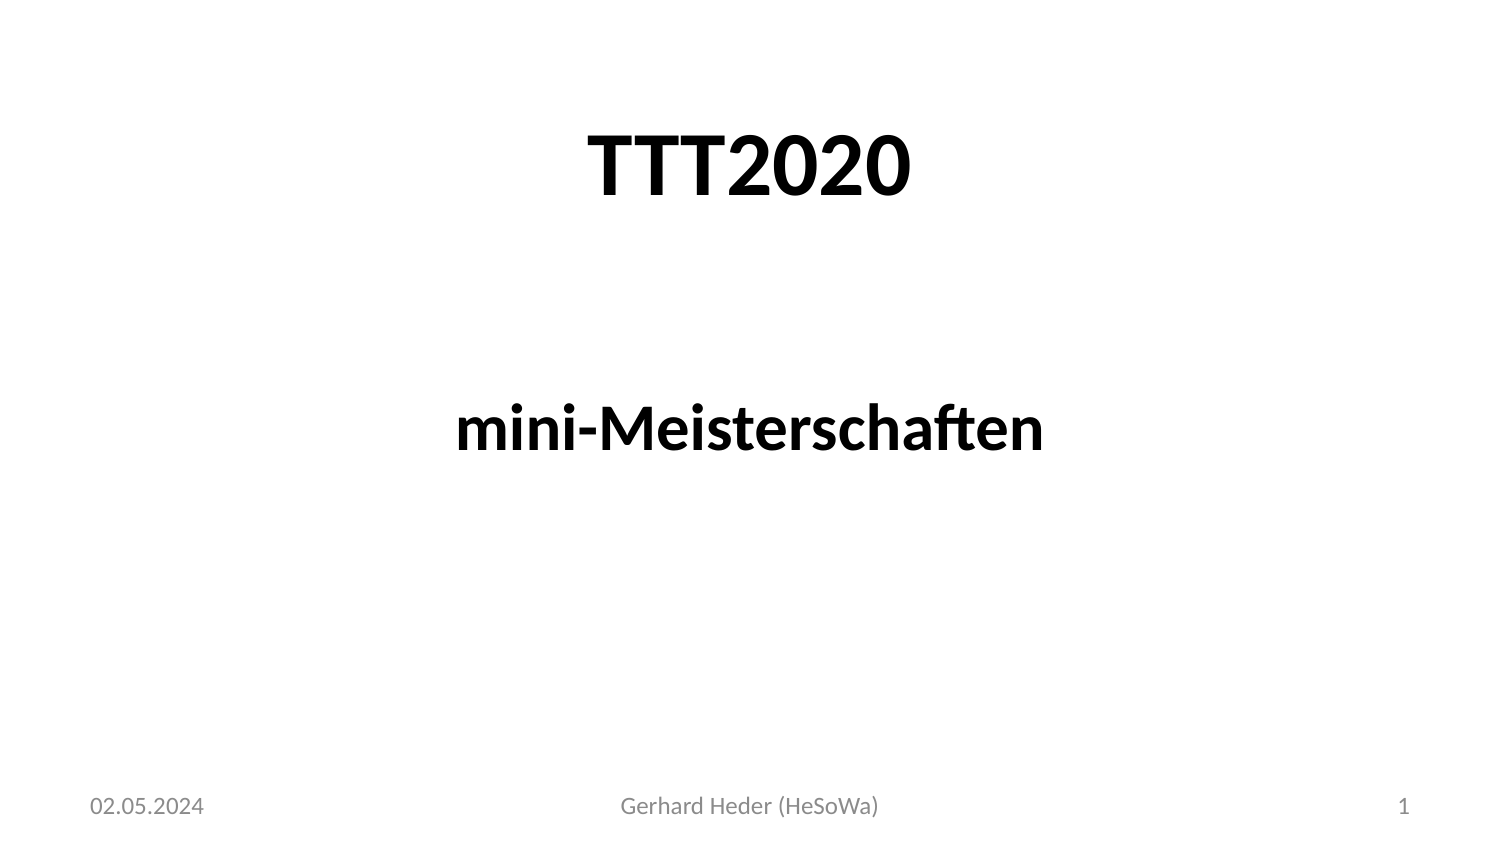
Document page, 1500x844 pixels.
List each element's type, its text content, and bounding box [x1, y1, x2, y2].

subtitle mini-Meisterschaften [224, 376, 1276, 733]
footer Gerhard Heder (HeSoWa) [512, 782, 988, 827]
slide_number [75, 782, 425, 827]
title TTT2020 [74, 88, 1426, 230]
slide_number 1 [1074, 782, 1425, 827]
